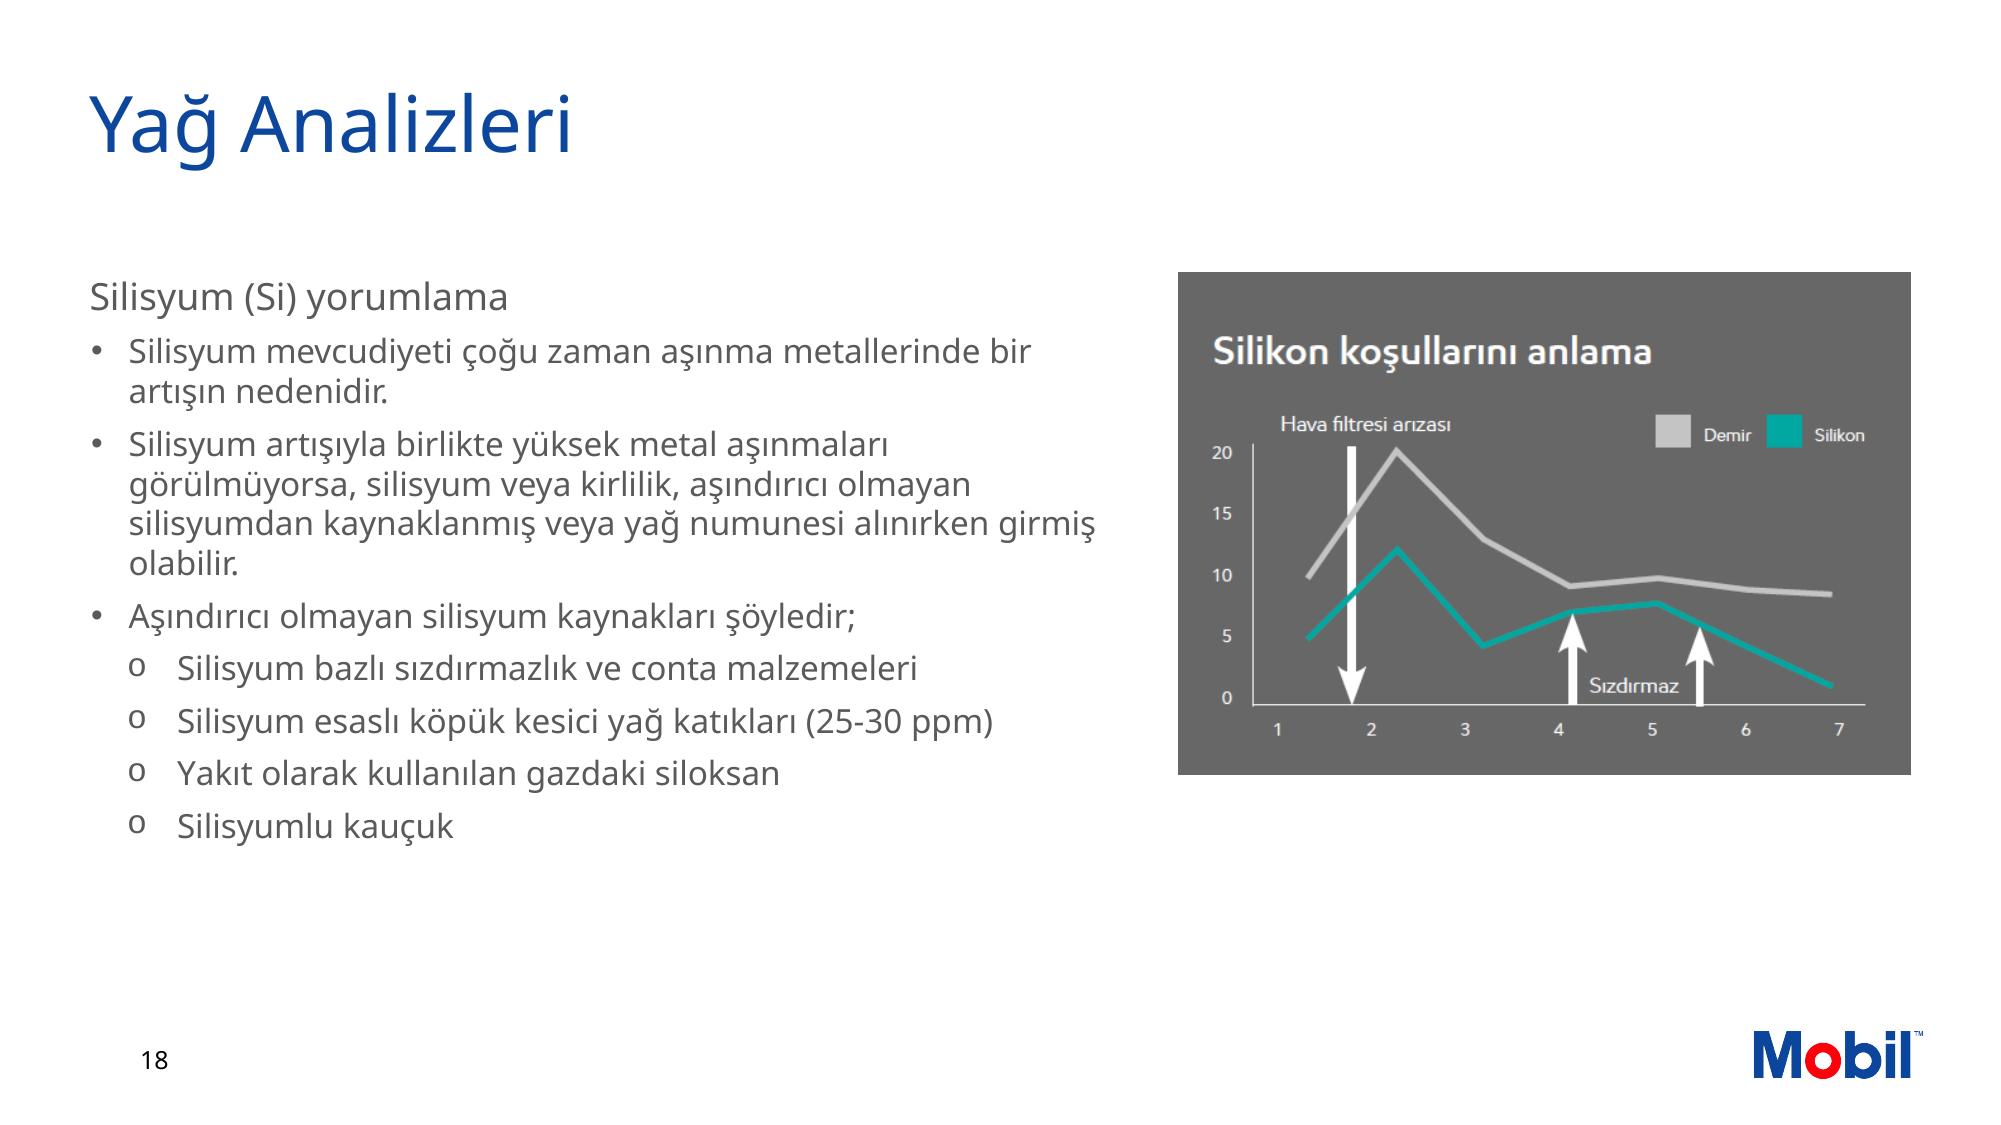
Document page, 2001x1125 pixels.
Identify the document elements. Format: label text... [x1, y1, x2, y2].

picture [1178, 272, 1911, 776]
picture [1707, 984, 1957, 1125]
slide_number 18 [89, 1048, 169, 1079]
title Yağ Analizleri [89, 85, 1311, 273]
list Silisyum (Si) yorumlama Silisyum mevcudiyeti çoğu zaman aşınma metallerinde bir artışın nedenidir. Silisyum artışıyla birlikte yüksek metal aşınmaları görülmüyorsa, silisyum veya kirlilik, aşındırıcı olmayan silisyumdan kaynaklanmış veya yağ numunesi alınırken girmiş olabilir. Aşındırıcı olmayan silisyum kaynakları şöyledir; Silisyum bazlı sızdırmazlık ve conta malzemeleri Silisyum esaslı köpük kesici yağ katıkları (25-30 ppm) Yakıt olarak kullanılan gazdaki siloksan Silisyumlu kauçuk [89, 272, 1113, 942]
